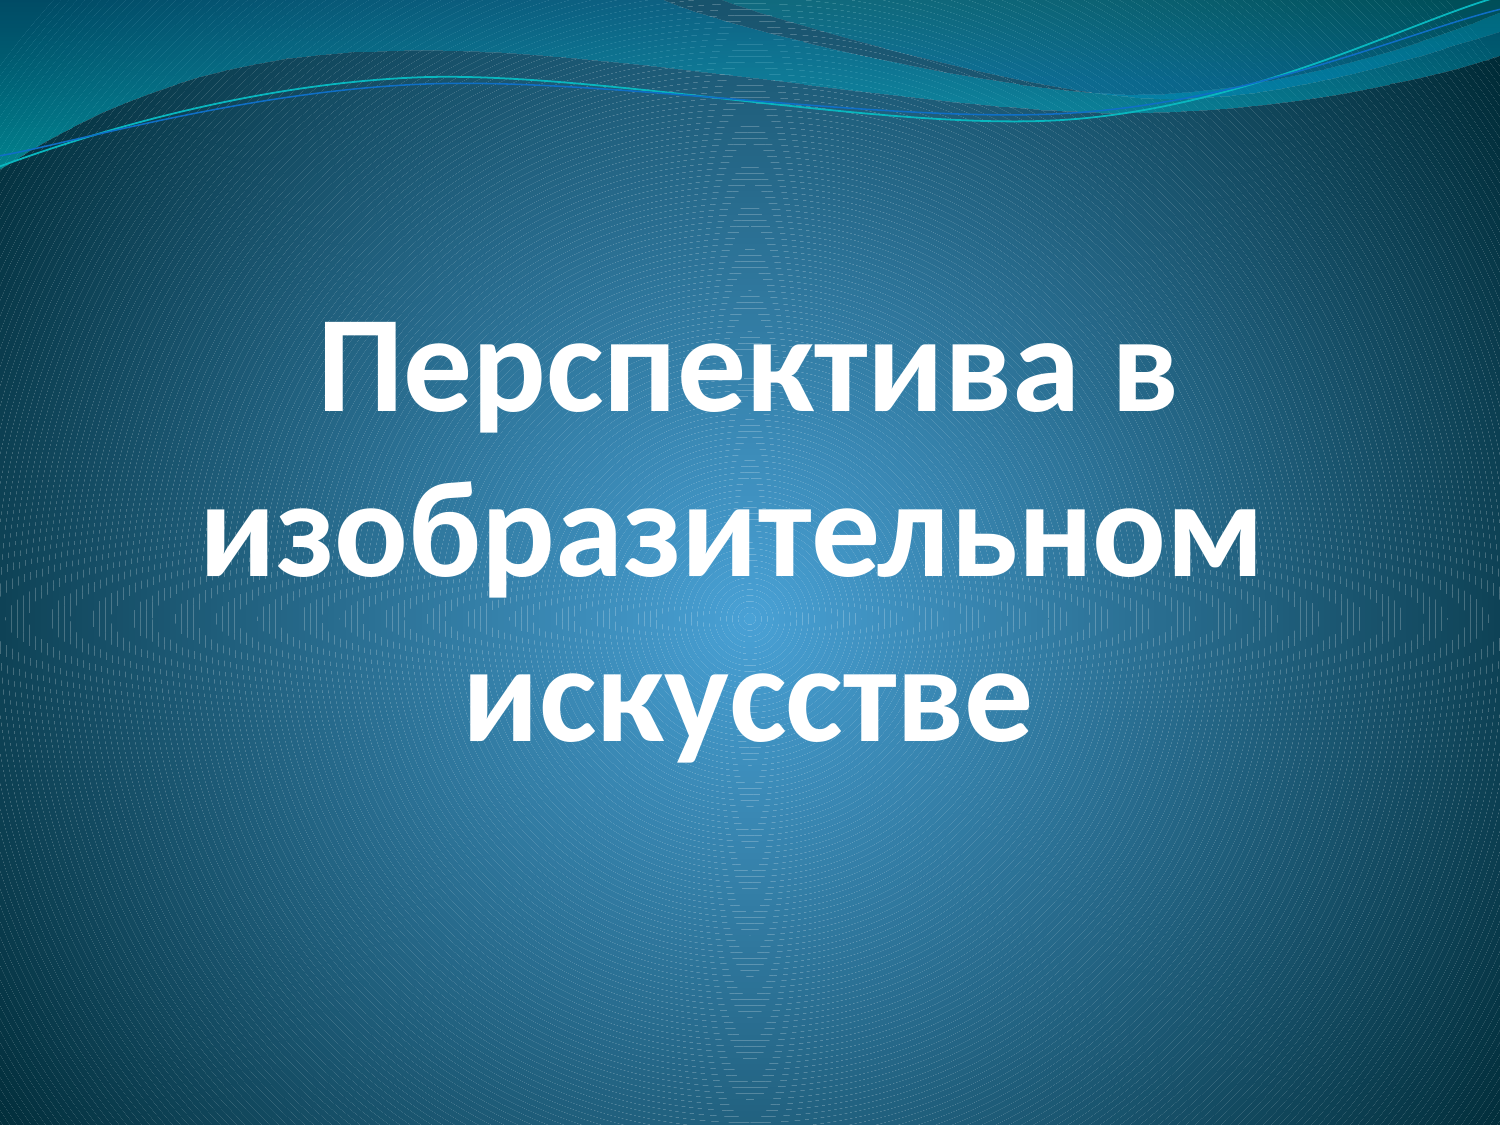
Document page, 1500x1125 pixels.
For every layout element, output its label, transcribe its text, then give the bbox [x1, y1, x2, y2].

title Перспектива в изобразительном искусстве [106, 468, 1394, 769]
